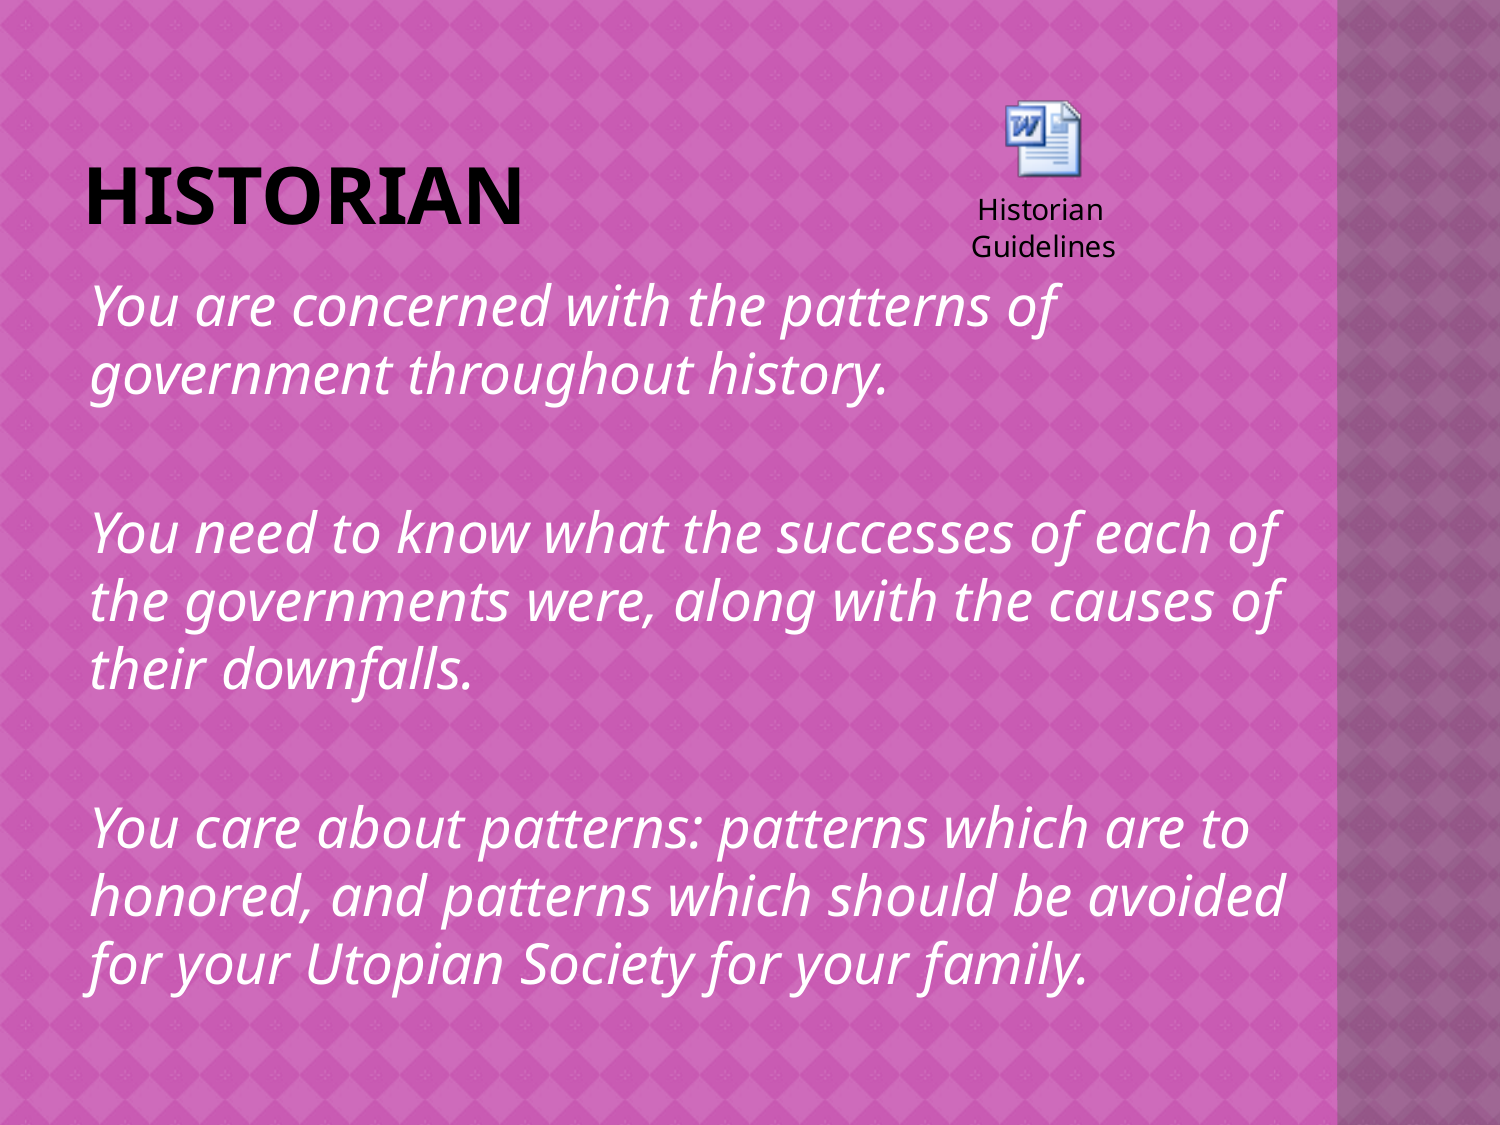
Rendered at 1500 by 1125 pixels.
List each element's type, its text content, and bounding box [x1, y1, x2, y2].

title historian [75, 52, 1263, 240]
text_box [924, 99, 1163, 301]
list You are concerned with the patterns of government throughout history. You need to know what the successes of each of the governments were, along with the causes of their downfalls. You care about patterns: patterns which are to honored, and patterns which should be avoided for your Utopian Society for your family. [75, 262, 1338, 1050]
